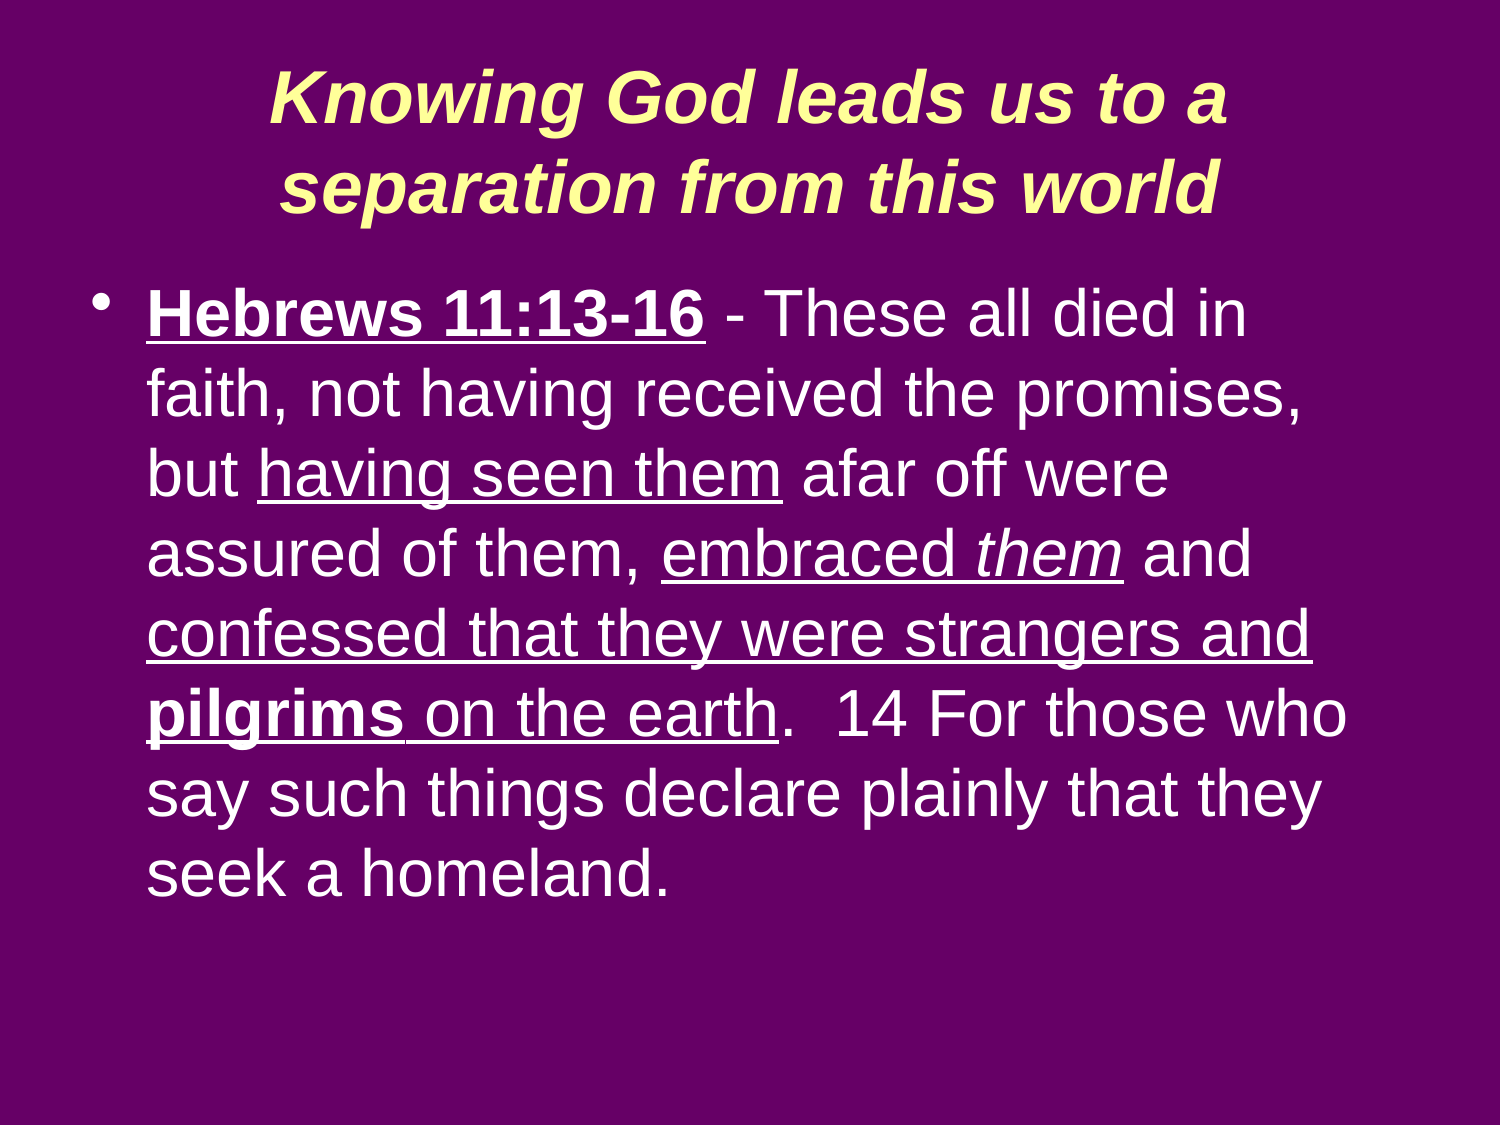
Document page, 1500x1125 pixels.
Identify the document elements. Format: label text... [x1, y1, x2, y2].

list Hebrews 11:13-16 - These all died in faith, not having received the promises, but having seen them afar off were assured of them, embraced them and confessed that they were strangers and pilgrims on the earth. 14 For those who say such things declare plainly that they seek a homeland. [75, 262, 1425, 1005]
title Knowing God leads us to a separation from this world [75, 45, 1425, 233]
